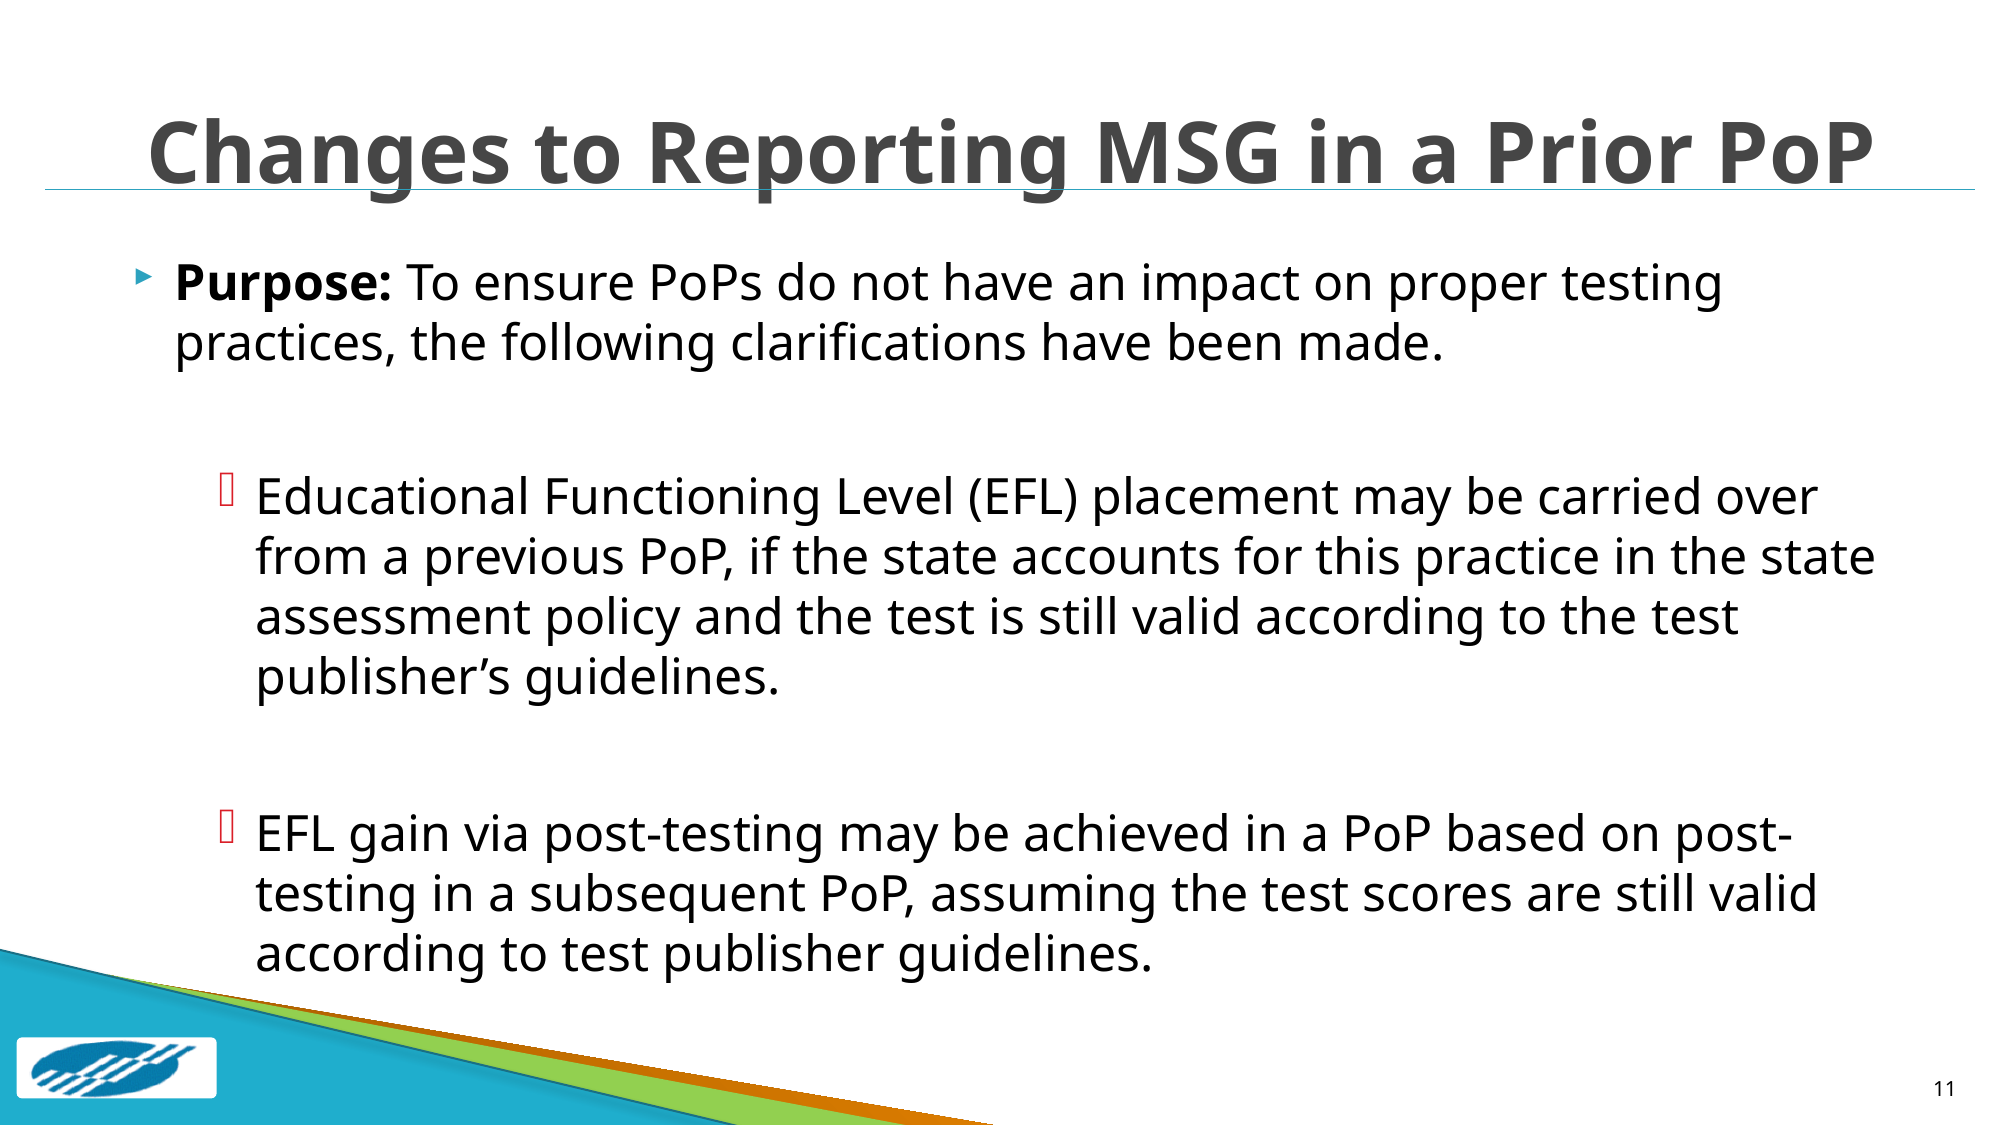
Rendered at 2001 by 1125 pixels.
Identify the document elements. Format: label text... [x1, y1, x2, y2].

picture [16, 1037, 217, 1099]
title Changes to Reporting MSG in a Prior PoP [131, 190, 1932, 243]
list Purpose: To ensure PoPs do not have an impact on proper testing practices, the following clarifications have been made. Educational Functioning Level (EFL) placement may be carried over from a previous PoP, if the state accounts for this practice in the state assessment policy and the test is still valid according to the test publisher’s guidelines. EFL gain via post-testing may be achieved in a PoP based on post-testing in a subsequent PoP, assuming the test scores are still valid according to test publisher guidelines. [99, 242, 1900, 986]
slide_number 11 [1891, 1051, 1972, 1112]
title Changes to Reporting MSG in a Prior PoP [131, 55, 1932, 189]
